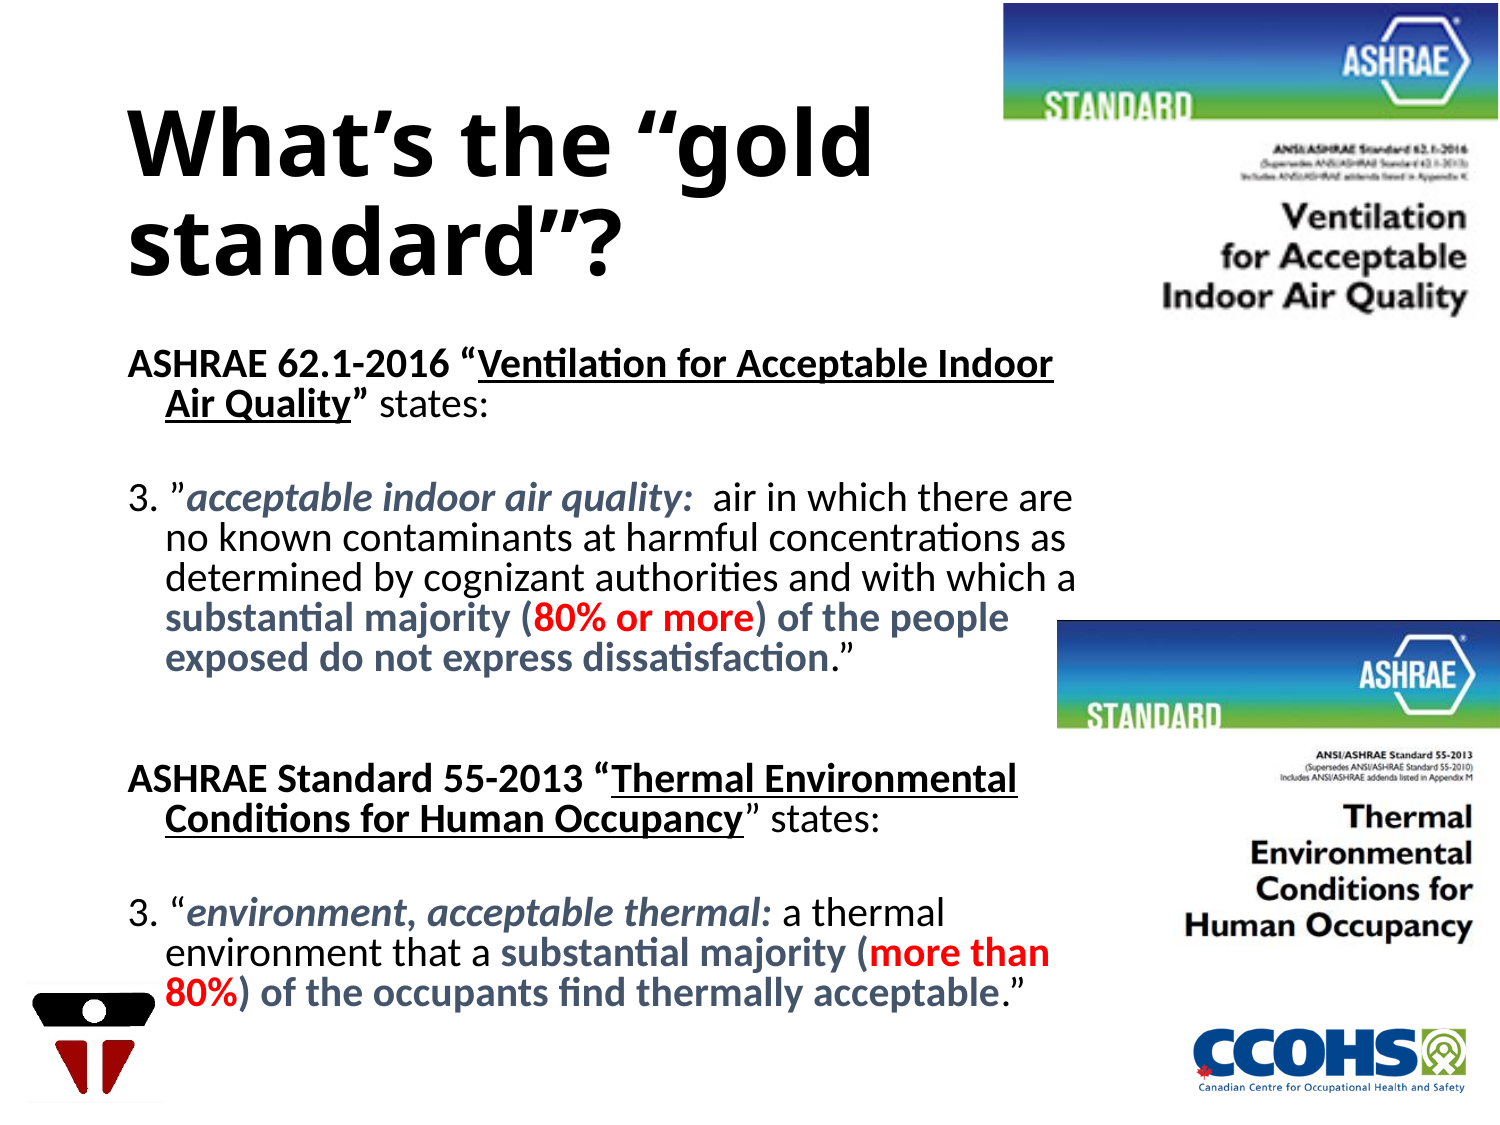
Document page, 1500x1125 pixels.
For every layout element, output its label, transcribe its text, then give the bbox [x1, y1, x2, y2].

picture [1182, 1019, 1477, 1102]
list ASHRAE 62.1-2016 “Ventilation for Acceptable Indoor Air Quality” states: 3. ”acceptable indoor air quality: air in which there are no known contaminants at harmful concentrations as determined by cognizant authorities and with which a substantial majority (80% or more) of the people exposed do not express dissatisfaction.” ASHRAE Standard 55-2013 “Thermal Environmental Conditions for Human Occupancy” states: 3. “environment, acceptable thermal: a thermal environment that a substantial majority (more than 80%) of the occupants find thermally acceptable.” [112, 338, 1120, 1088]
picture [1003, 3, 1499, 373]
title What’s the “gold standard”? [112, 78, 1003, 315]
picture [26, 980, 163, 1103]
picture [1057, 620, 1500, 989]
